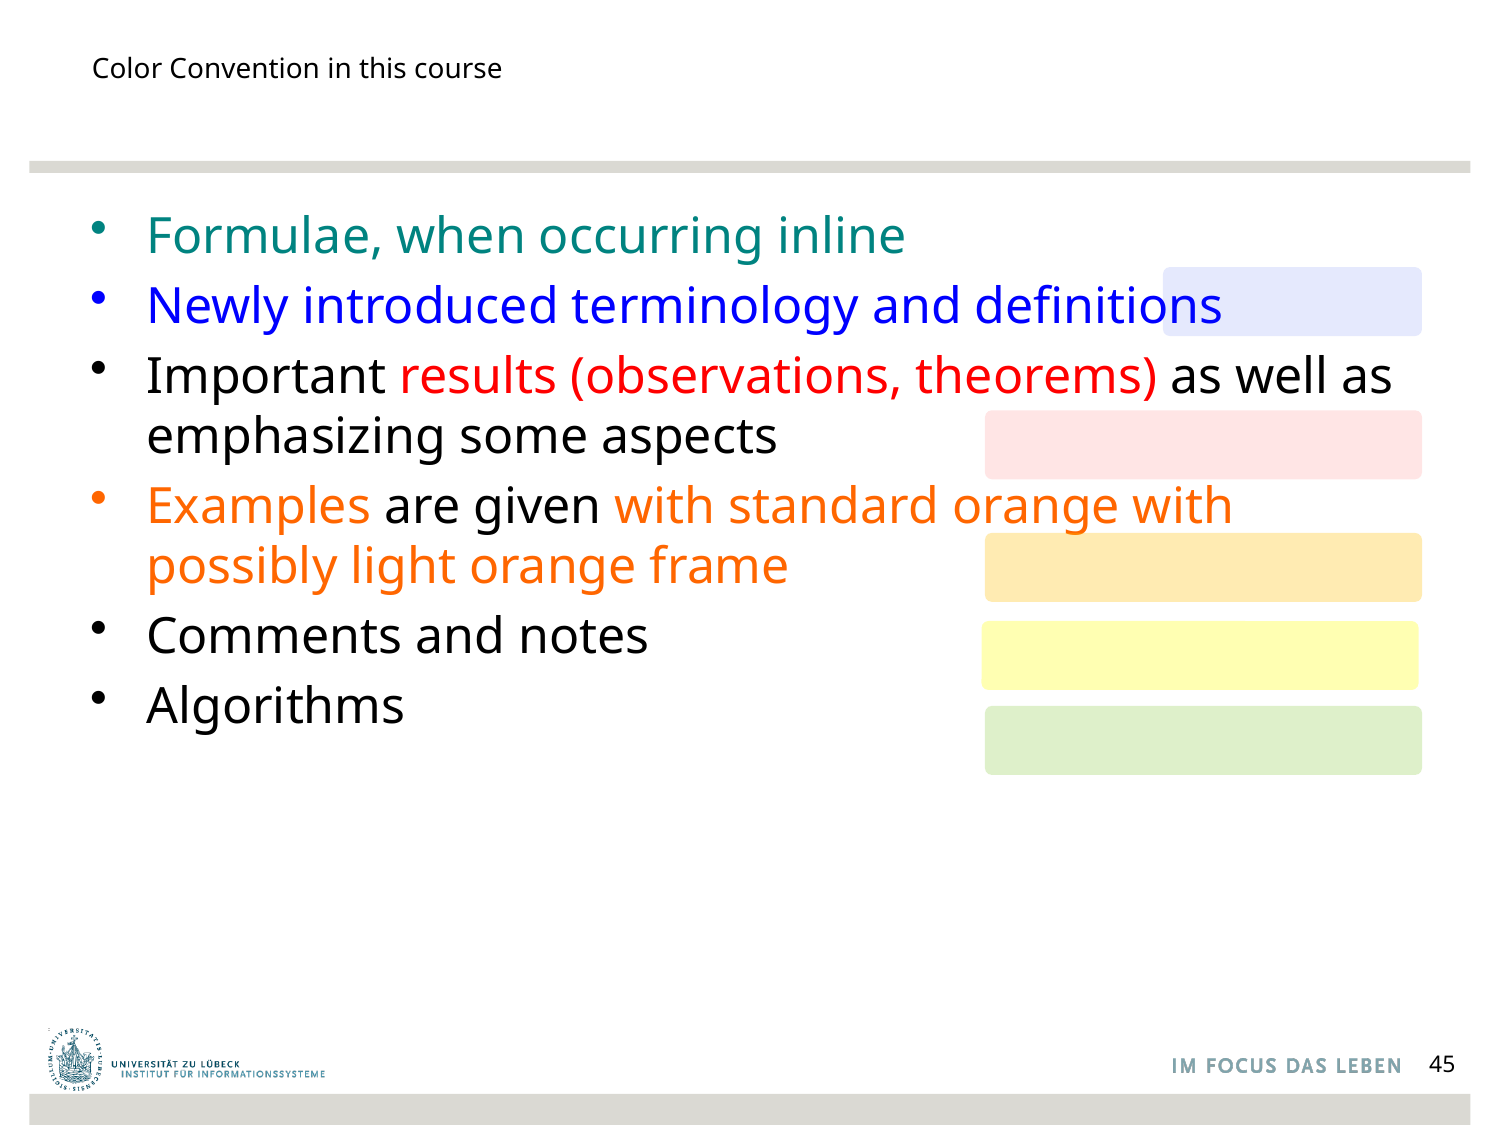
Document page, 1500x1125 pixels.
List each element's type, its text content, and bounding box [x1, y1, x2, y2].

list Formulae, when occurring inline Newly introduced terminology and definitions Important results (observations, theorems) as well as emphasizing some aspects Examples are given with standard orange with possibly light orange frame Comments and notes Algorithms [73, 194, 1427, 1002]
title Color Convention in this course [76, 42, 1427, 126]
text_box [981, 620, 1419, 691]
text_box [984, 705, 1423, 775]
text_box [984, 532, 1423, 602]
picture [1173, 1058, 1305, 1073]
text_box [984, 410, 1423, 480]
slide_number 45 [1305, 1050, 1471, 1083]
text_box [1162, 267, 1422, 337]
